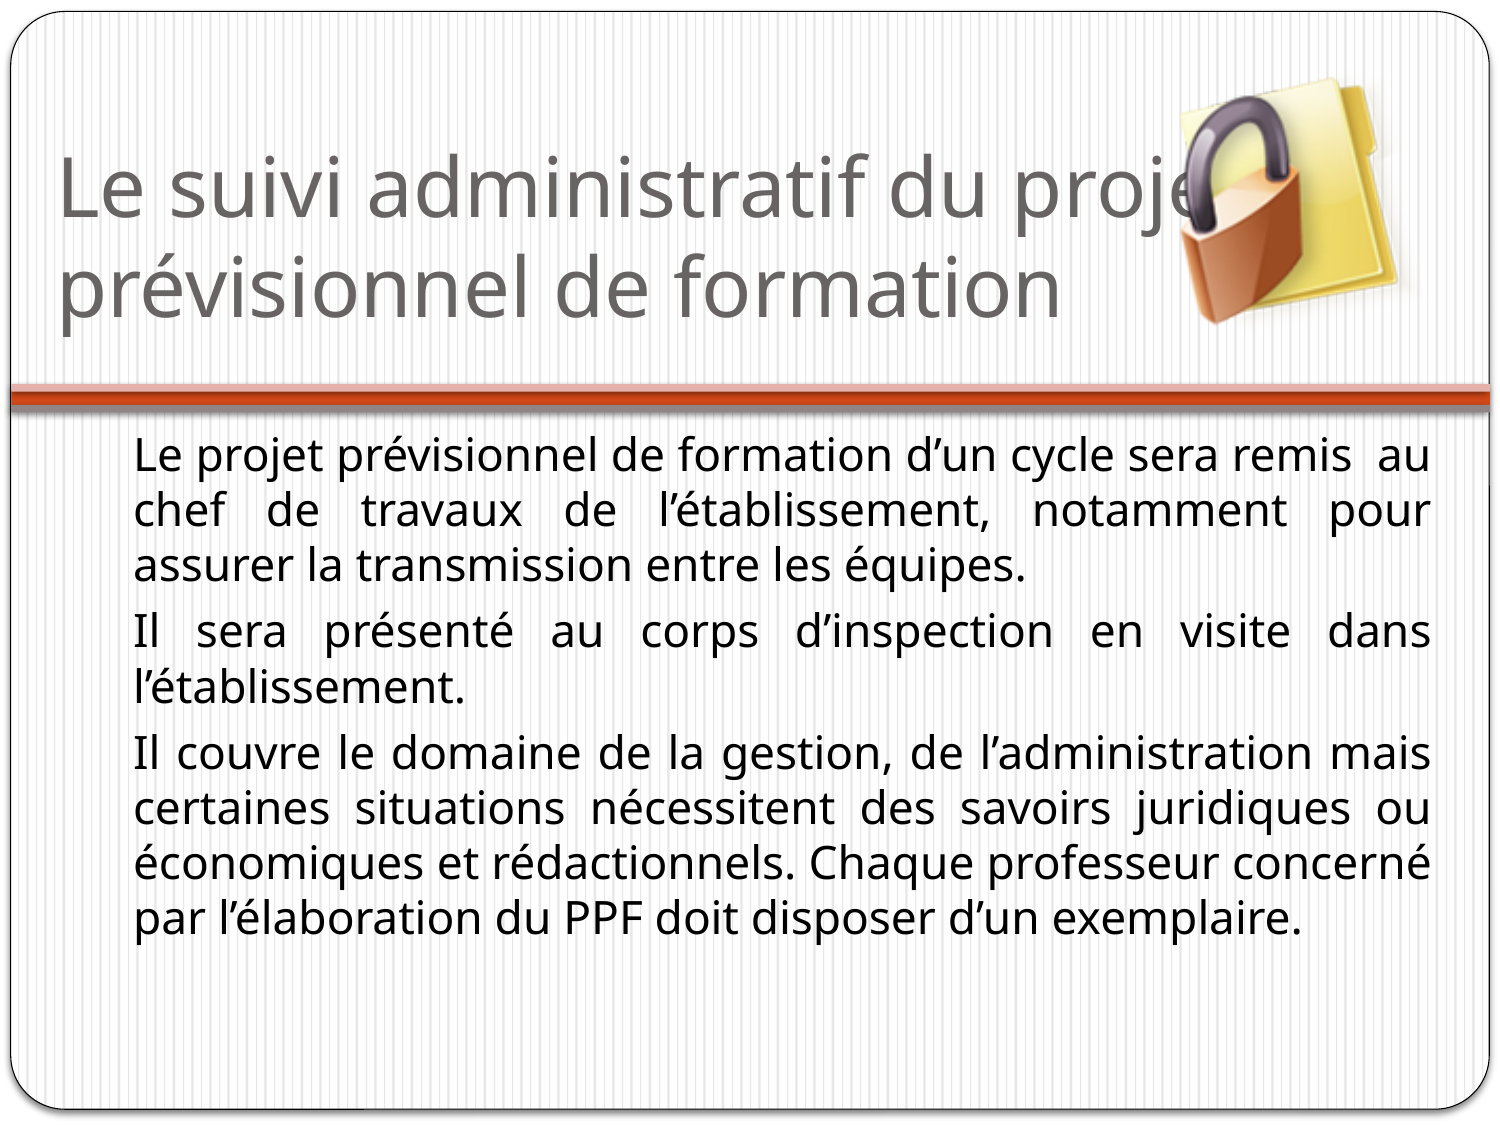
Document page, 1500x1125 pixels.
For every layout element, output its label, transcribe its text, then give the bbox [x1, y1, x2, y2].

list Le projet prévisionnel de formation d’un cycle sera remis au chef de travaux de l’établissement, notamment pour assurer la transmission entre les équipes. Il sera présenté au corps d’inspection en visite dans l’établissement. Il couvre le domaine de la gestion, de l’administration mais certaines situations nécessitent des savoirs juridiques ou économiques et rédactionnels. Chaque professeur concerné par l’élaboration du PPF doit disposer d’un exemplaire. [118, 417, 1447, 965]
title Le suivi administratif du projet prévisionnel de formation [41, 125, 1145, 349]
picture [1151, 42, 1465, 358]
